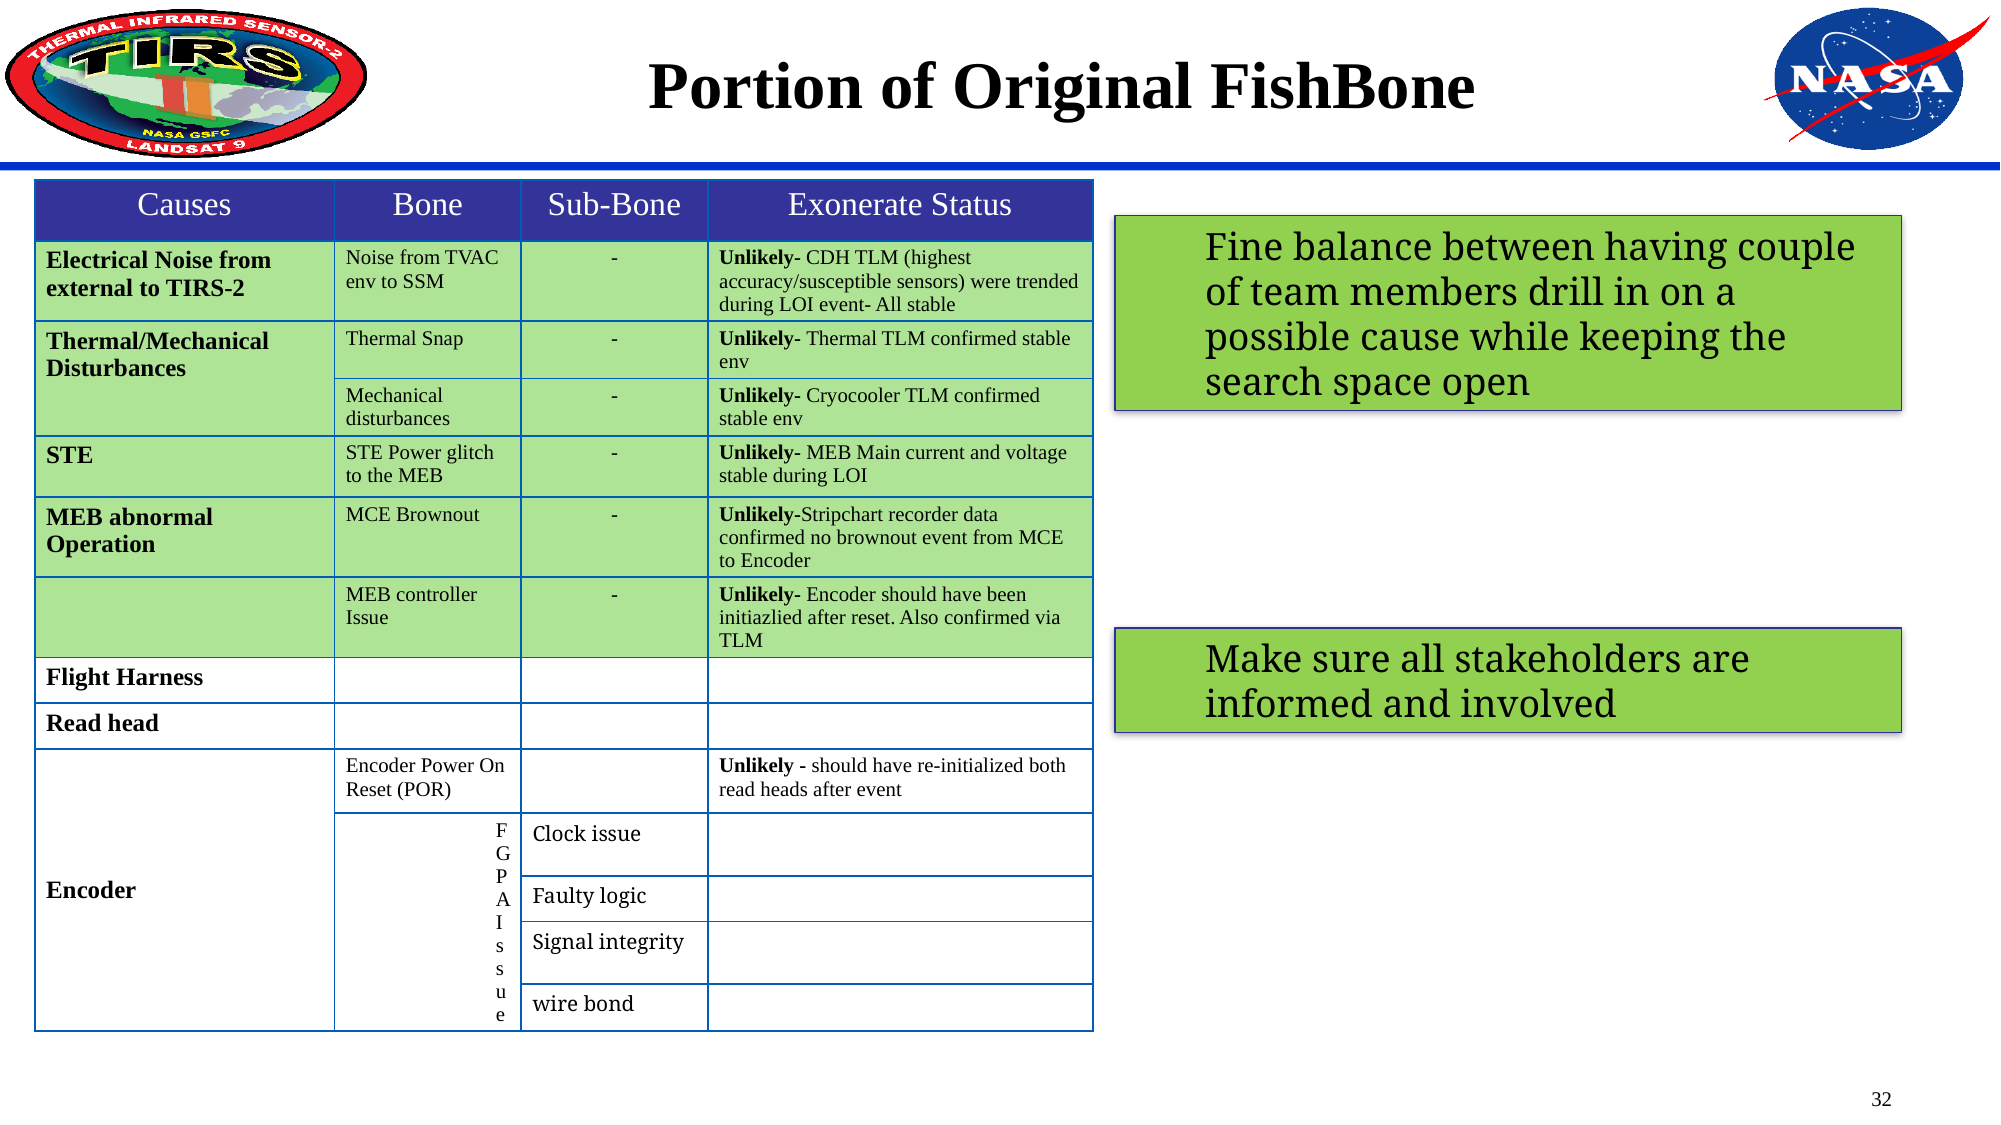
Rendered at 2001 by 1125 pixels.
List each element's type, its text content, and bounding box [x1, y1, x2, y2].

table_cell Faulty logic [522, 877, 707, 921]
table_cell Signal integrity [522, 922, 707, 983]
table_cell Unlikely- Thermal TLM confirmed stable env [709, 322, 1092, 378]
table_cell [335, 658, 520, 702]
picture [1754, 3, 2000, 154]
title Portion of Original FishBone [372, 11, 1755, 152]
table_cell [522, 658, 707, 702]
table_cell Clock issue [522, 814, 707, 875]
table_cell Encoder Power On Reset (POR) [335, 750, 520, 812]
table_header Bone [335, 181, 520, 240]
table_cell [709, 877, 1092, 921]
table_cell - [522, 379, 707, 435]
text_box Fine balance between having couple of team members drill in on a possible cause while keeping the search space open [1114, 215, 1902, 411]
table_cell [522, 704, 707, 748]
table_cell Unlikely- Encoder should have been initiazlied after reset. Also confirmed via TLM [709, 578, 1092, 657]
table_header Causes [36, 181, 334, 240]
table_cell MCE Brownout [335, 498, 520, 576]
table_cell [709, 922, 1092, 983]
table_cell Mechanical disturbances [335, 379, 520, 435]
table_header Exonerate Status [709, 181, 1092, 240]
table_cell Electrical Noise from external to TIRS-2 [36, 242, 334, 320]
table_cell - [522, 322, 707, 378]
table_cell wire bond [522, 985, 707, 1030]
table_cell Unlikely- CDH TLM (highest accuracy/susceptible sensors) were trended during LOI event- All stable [709, 242, 1092, 320]
table_header Sub-Bone [522, 181, 707, 240]
picture [5, 9, 367, 158]
table_cell Unlikely- Cryocooler TLM confirmed stable env [709, 379, 1092, 435]
table_cell Unlikely-Stripchart recorder data confirmed no brownout event from MCE to Encoder [709, 498, 1092, 576]
table_cell Thermal/Mechanical Disturbances [36, 322, 334, 435]
table_cell [36, 578, 334, 657]
table_cell - [522, 498, 707, 576]
table_cell [335, 704, 520, 748]
table_cell Noise from TVAC env to SSM [335, 242, 520, 320]
table_cell [709, 658, 1092, 702]
table_cell [709, 814, 1092, 875]
table_cell MEB controller Issue [335, 578, 520, 657]
table_cell - [522, 578, 707, 657]
table_cell Thermal Snap [335, 322, 520, 378]
table_cell - [522, 242, 707, 320]
table_cell MEB abnormal Operation [36, 498, 334, 576]
table_cell [522, 750, 707, 812]
table_cell [709, 704, 1092, 748]
table_cell STE Power glitch to the MEB [335, 437, 520, 496]
table_cell FGPA Issue [335, 814, 520, 1030]
text_box Make sure all stakeholders are informed and involved [1114, 627, 1902, 733]
table_cell - [522, 437, 707, 496]
table_cell Read head [36, 704, 334, 748]
table_cell Encoder [36, 750, 334, 1030]
table_cell [709, 985, 1092, 1030]
table_cell Unlikely- MEB Main current and voltage stable during LOI [709, 437, 1092, 496]
table_cell STE [36, 437, 334, 496]
table_cell Flight Harness [36, 658, 334, 702]
table_cell Unlikely - should have re-initialized both read heads after event [709, 750, 1092, 812]
